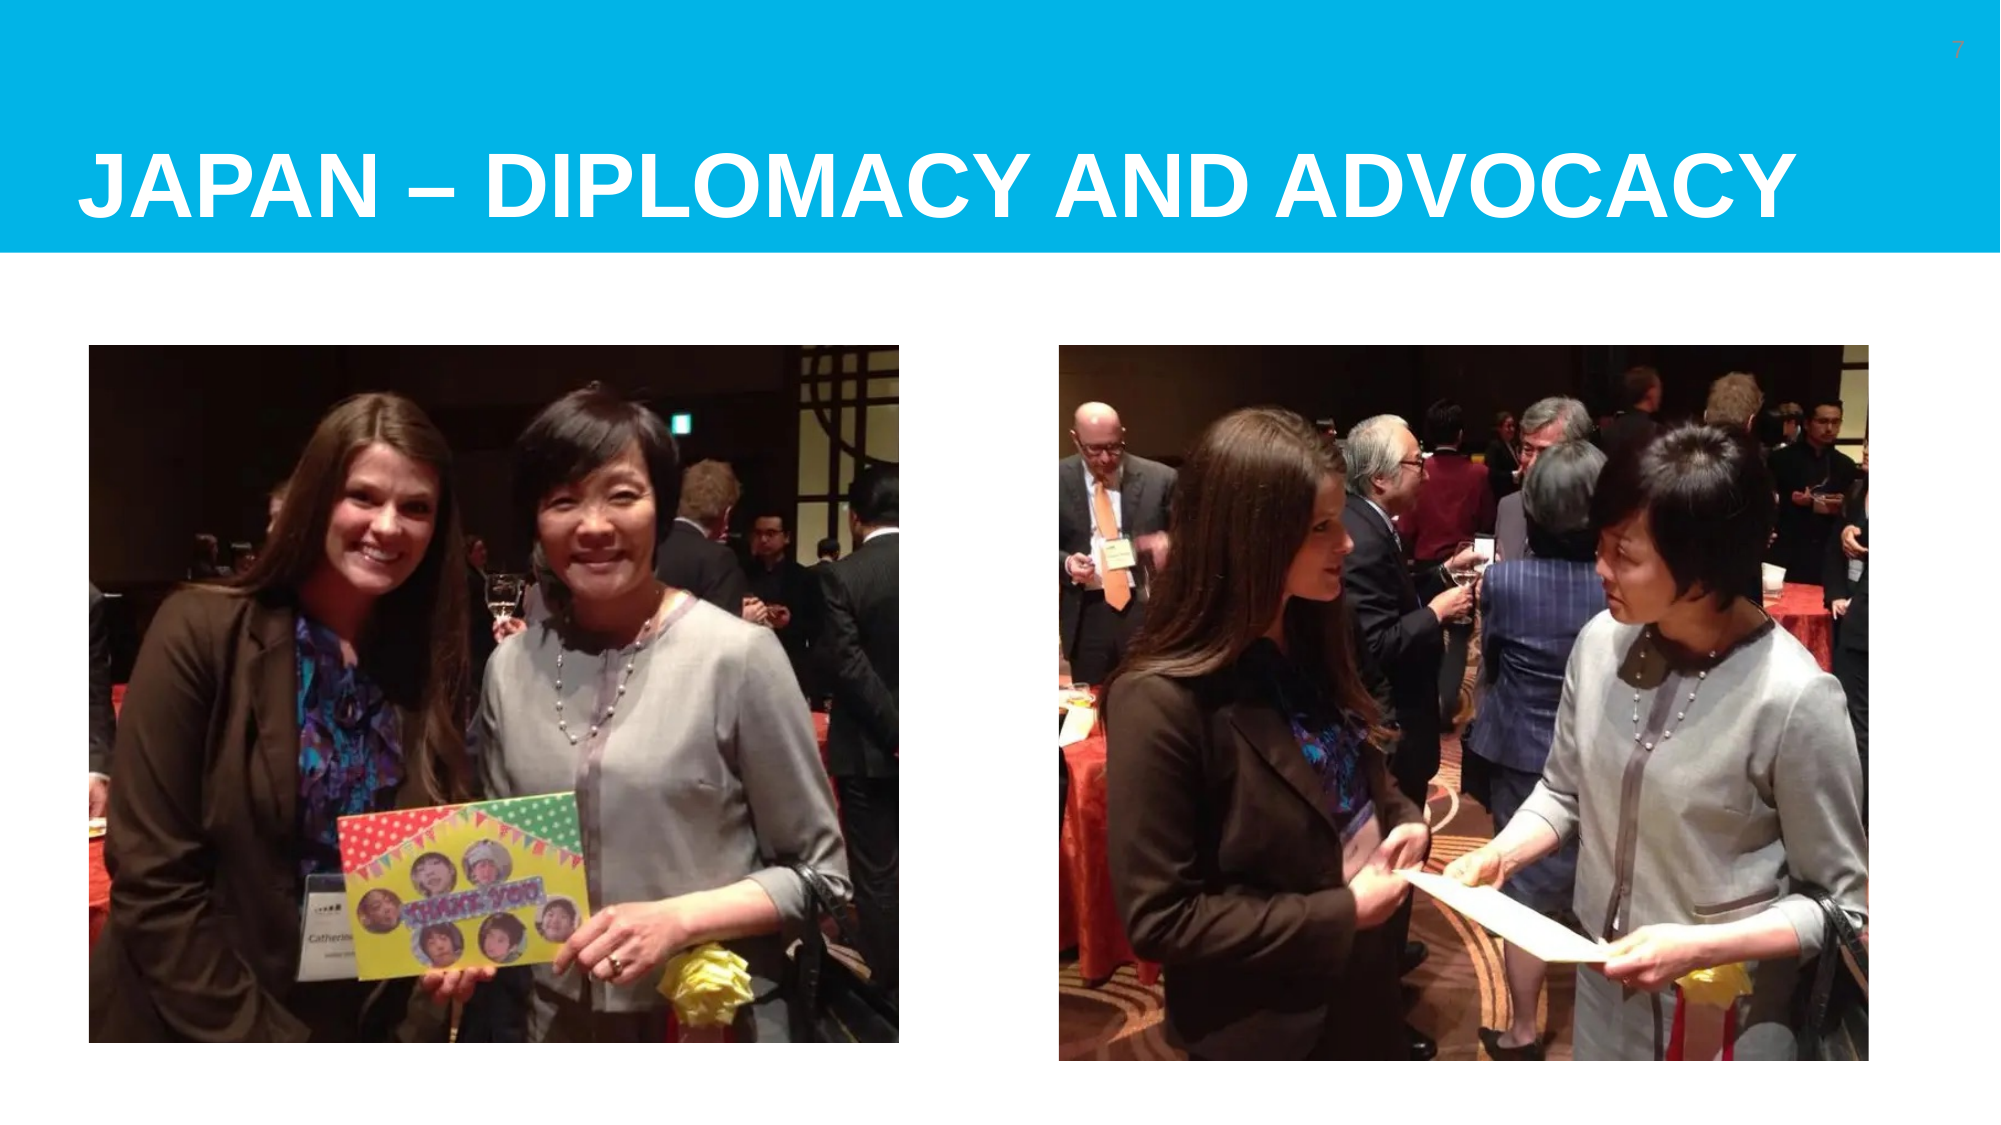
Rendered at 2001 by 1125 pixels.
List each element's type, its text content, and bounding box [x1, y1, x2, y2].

title Japan – Diplomacy and Advocacy [62, 0, 1950, 253]
picture [1058, 345, 1869, 1061]
picture [88, 345, 899, 1043]
slide_number 7 [1911, 18, 1981, 79]
